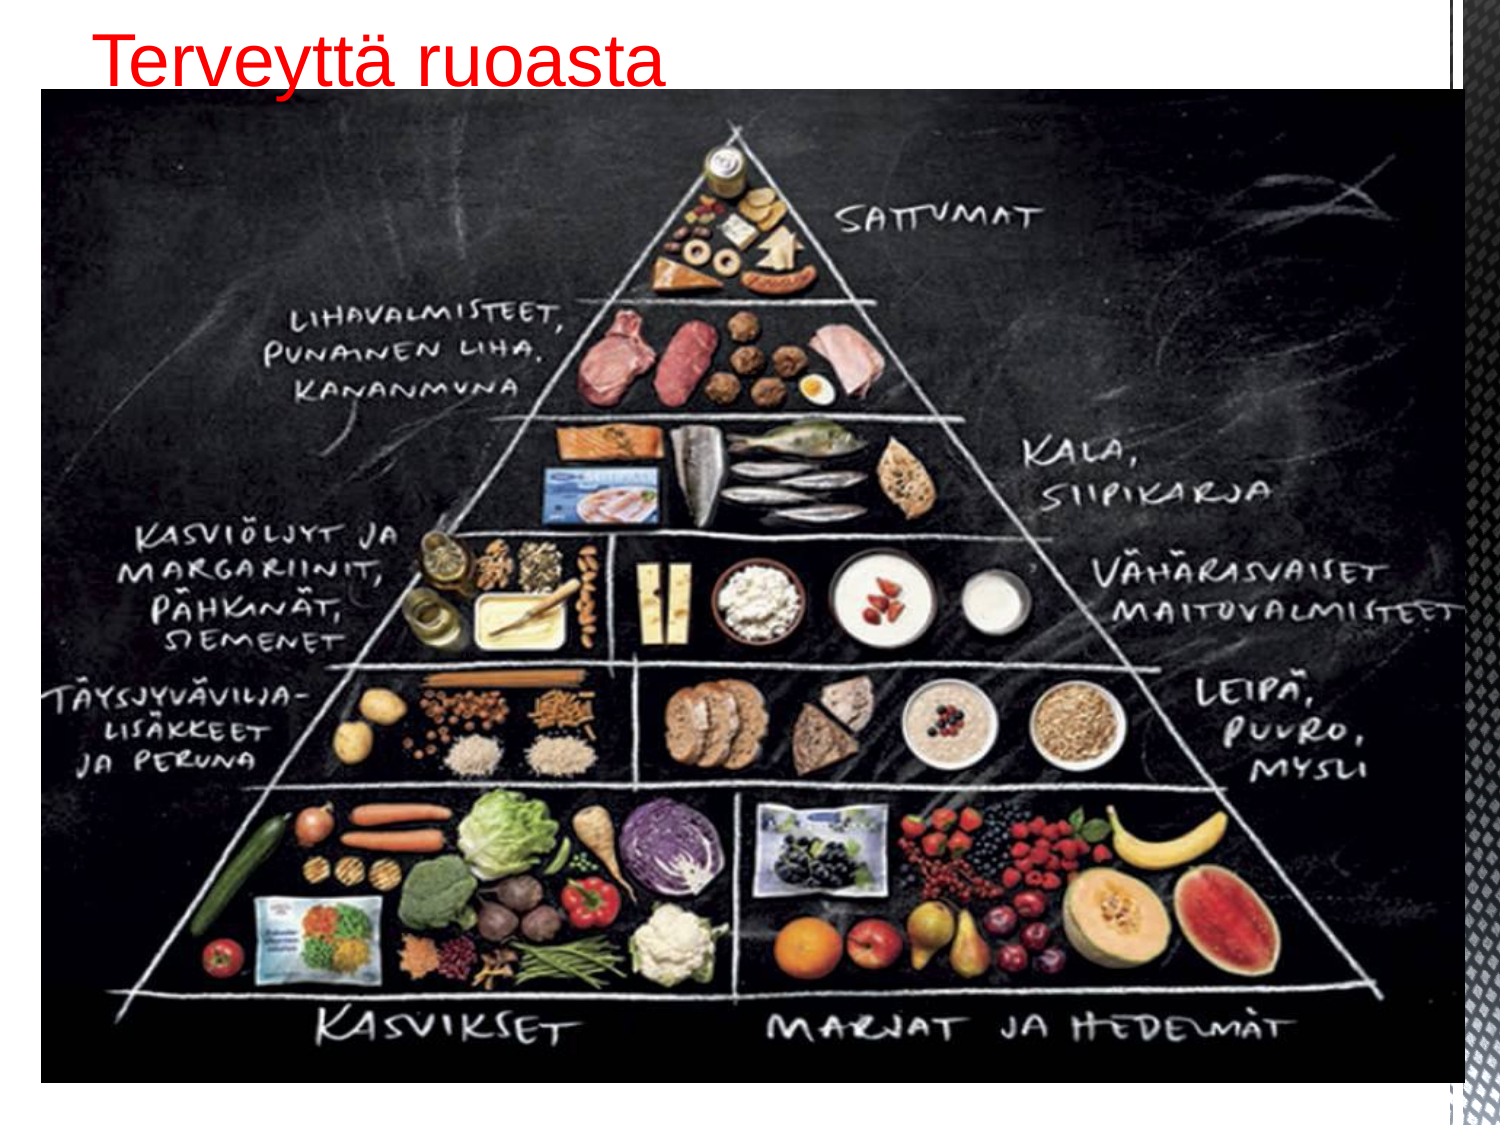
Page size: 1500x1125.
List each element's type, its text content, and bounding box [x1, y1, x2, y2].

text_box Terveyttä ruoasta! [76, 3, 774, 88]
picture [40, 0, 1500, 1125]
